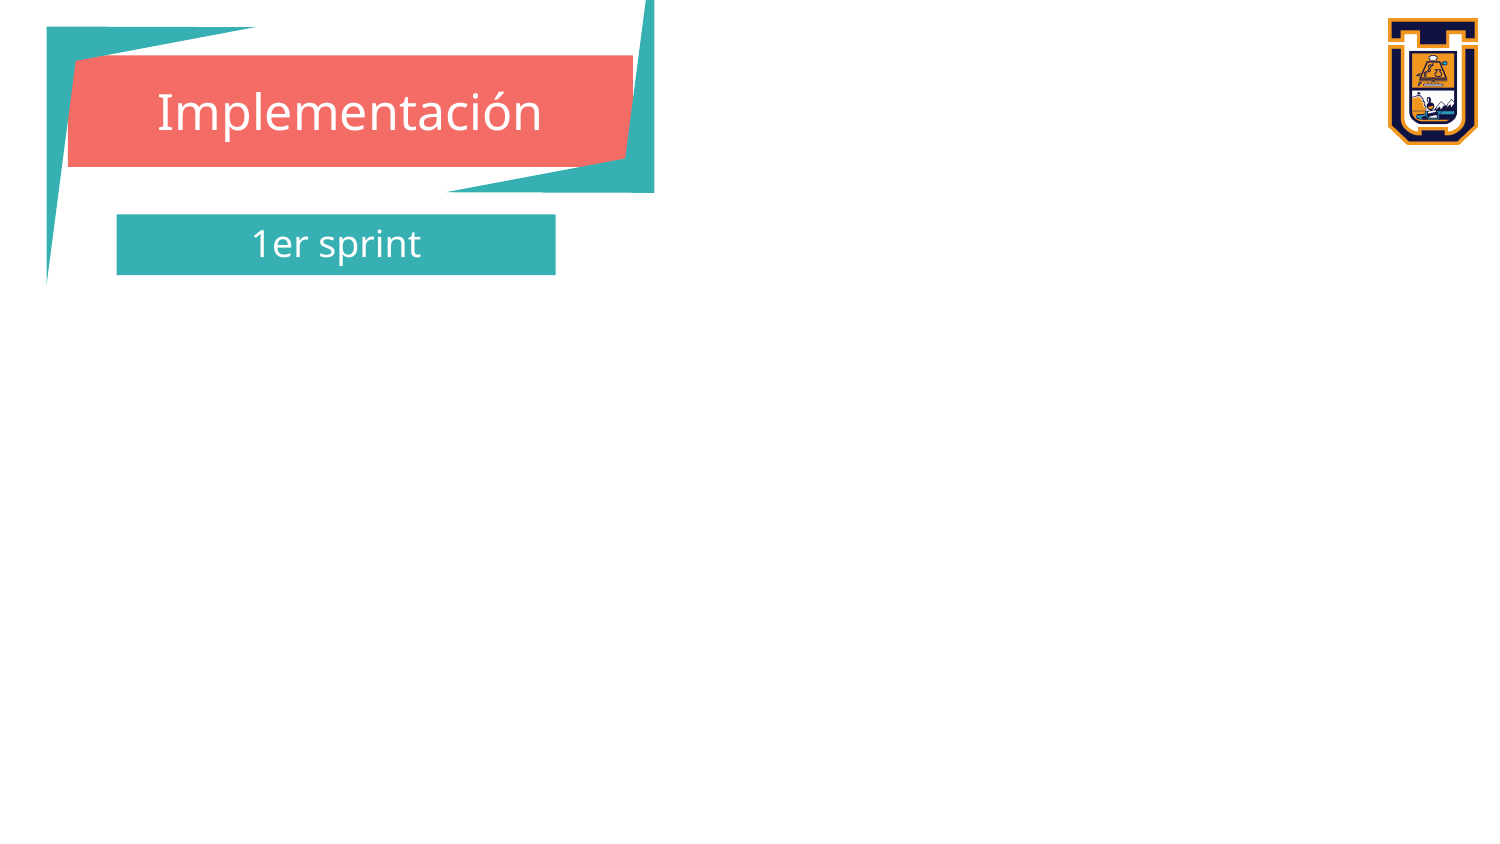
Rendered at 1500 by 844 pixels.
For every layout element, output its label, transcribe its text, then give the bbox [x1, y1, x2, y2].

text_box Implementación [116, 73, 585, 148]
text_box [45, 25, 256, 285]
picture [1388, 18, 1478, 145]
text_box [67, 54, 634, 168]
text_box [445, 0, 656, 194]
text_box 1er sprint [146, 212, 527, 272]
text_box [115, 213, 557, 276]
